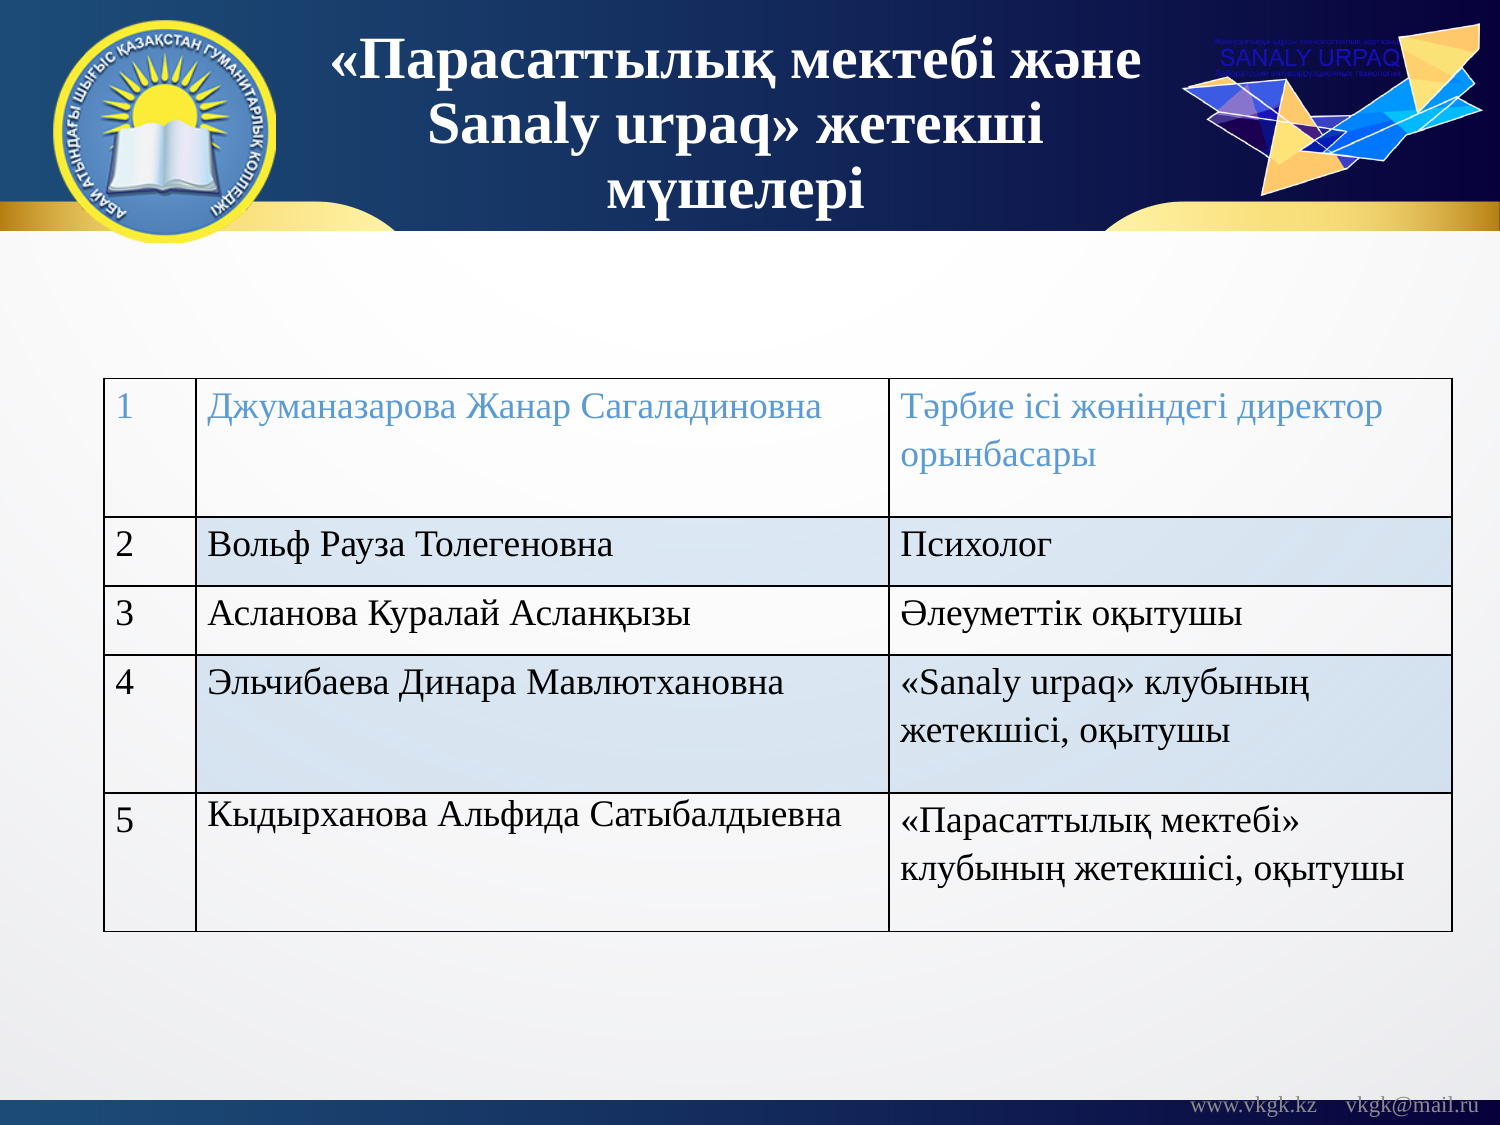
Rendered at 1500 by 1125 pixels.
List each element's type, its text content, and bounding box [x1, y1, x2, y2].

table_cell «Парасаттылық мектебі» клубының жетекшісі, оқытушы [890, 794, 1451, 931]
table_header Тәрбие ісі жөніндегі директор орынбасары [890, 379, 1451, 516]
picture [0, 0, 1500, 1125]
table_cell Эльчибаева Динара Мавлютхановна [197, 656, 888, 792]
table_cell Психолог [890, 518, 1451, 585]
table_cell «Sanaly urpaq» клубының жетекшісі, оқытушы [890, 656, 1451, 792]
table_cell 4 [105, 656, 195, 792]
table_cell 2 [105, 518, 195, 585]
table_header 1 [105, 379, 195, 516]
table_cell 3 [105, 587, 195, 654]
table_cell Вольф Рауза Толегеновна [197, 518, 888, 585]
title «Парасаттылық мектебі және Sanaly urpaq» жетекші мүшелері [290, 19, 1182, 230]
table_header Джуманазарова Жанар Сагаладиновна [197, 379, 888, 516]
table_cell Кыдырханова Альфида Сатыбалдыевна [197, 794, 888, 931]
table_cell 5 [105, 794, 195, 931]
footer www.vkgk.kz vkgk@mail.ru [1163, 1081, 1500, 1125]
table_cell Асланова Куралай Асланқызы [197, 587, 888, 654]
table_cell Әлеуметтік оқытушы [890, 587, 1451, 654]
